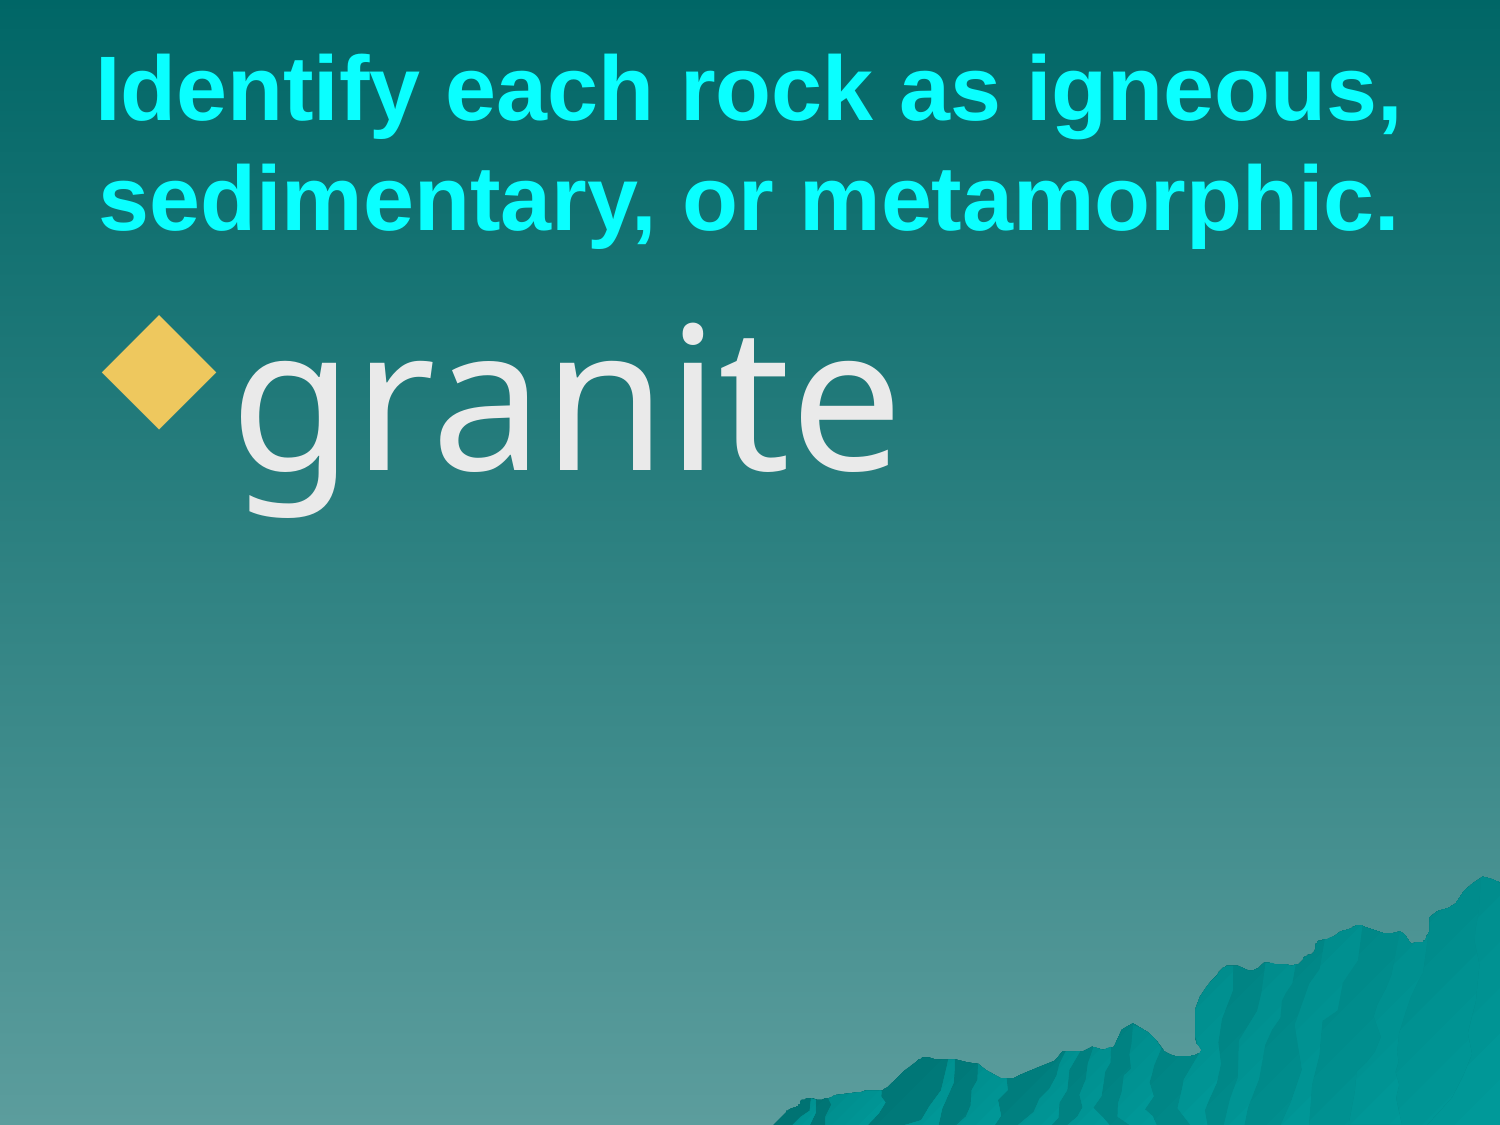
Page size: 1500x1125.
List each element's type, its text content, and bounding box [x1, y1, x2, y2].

title Identify each rock as igneous, sedimentary, or metamorphic. [75, 45, 1425, 233]
list granite [75, 262, 1425, 1006]
